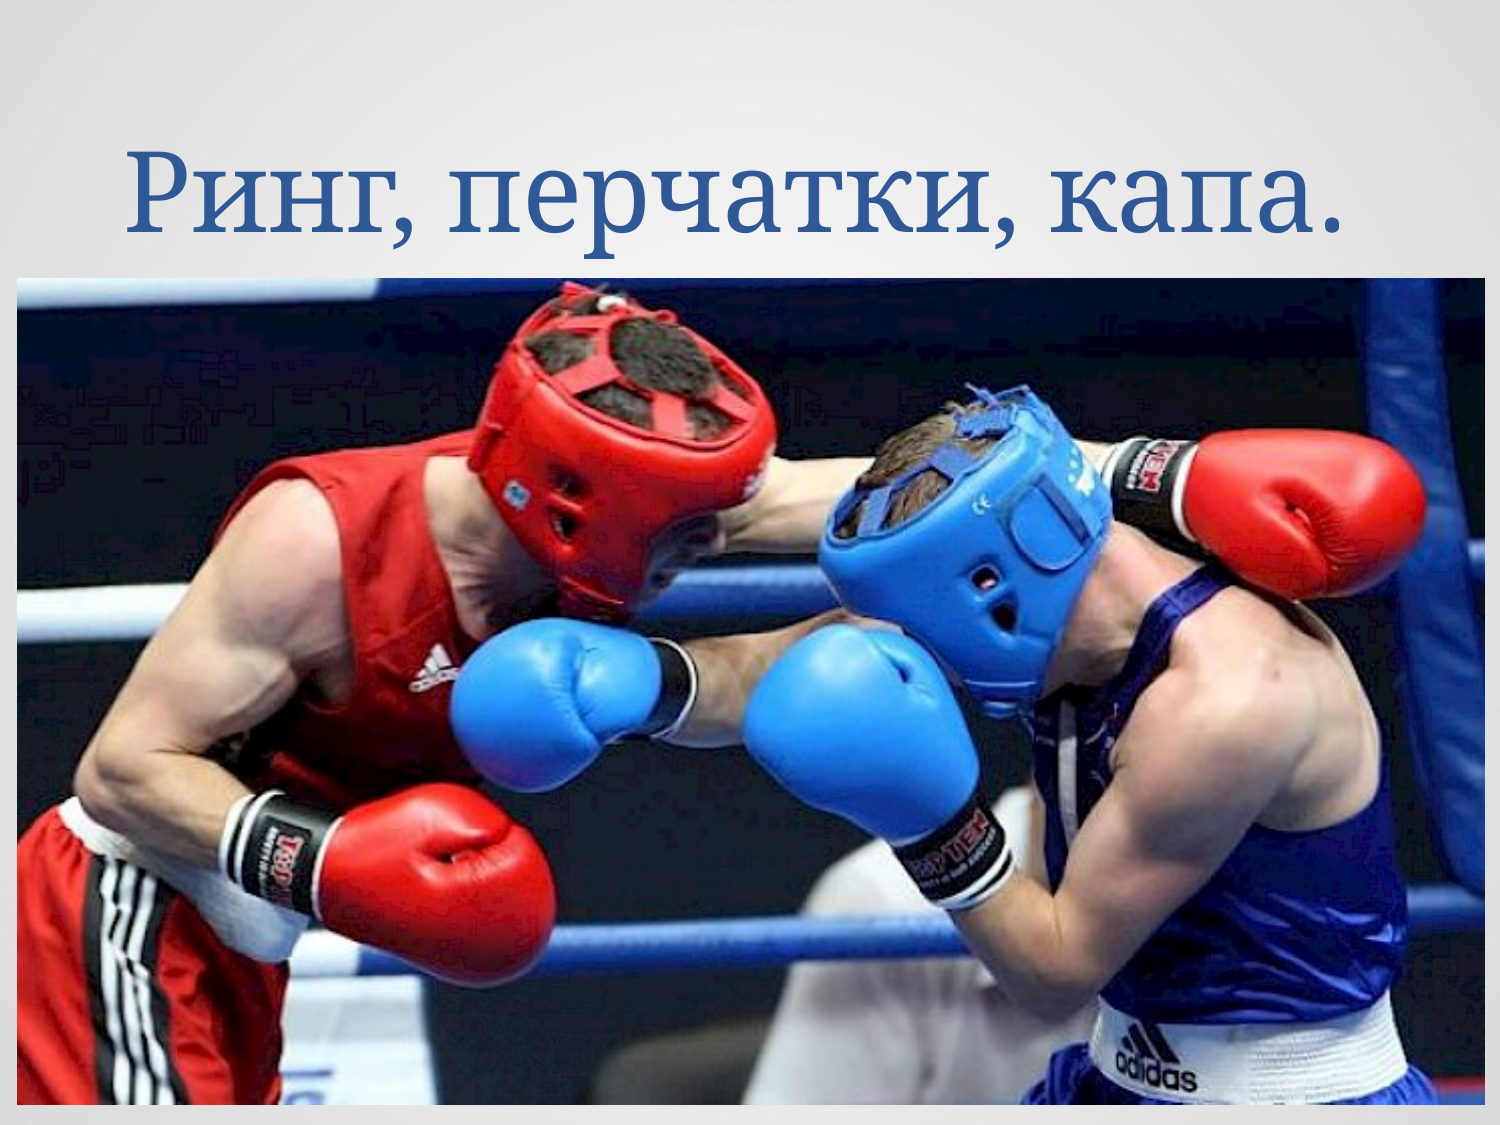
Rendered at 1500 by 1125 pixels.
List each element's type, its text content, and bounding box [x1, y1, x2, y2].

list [17, 278, 1485, 1106]
title Ринг, перчатки, капа. [75, 0, 1425, 263]
